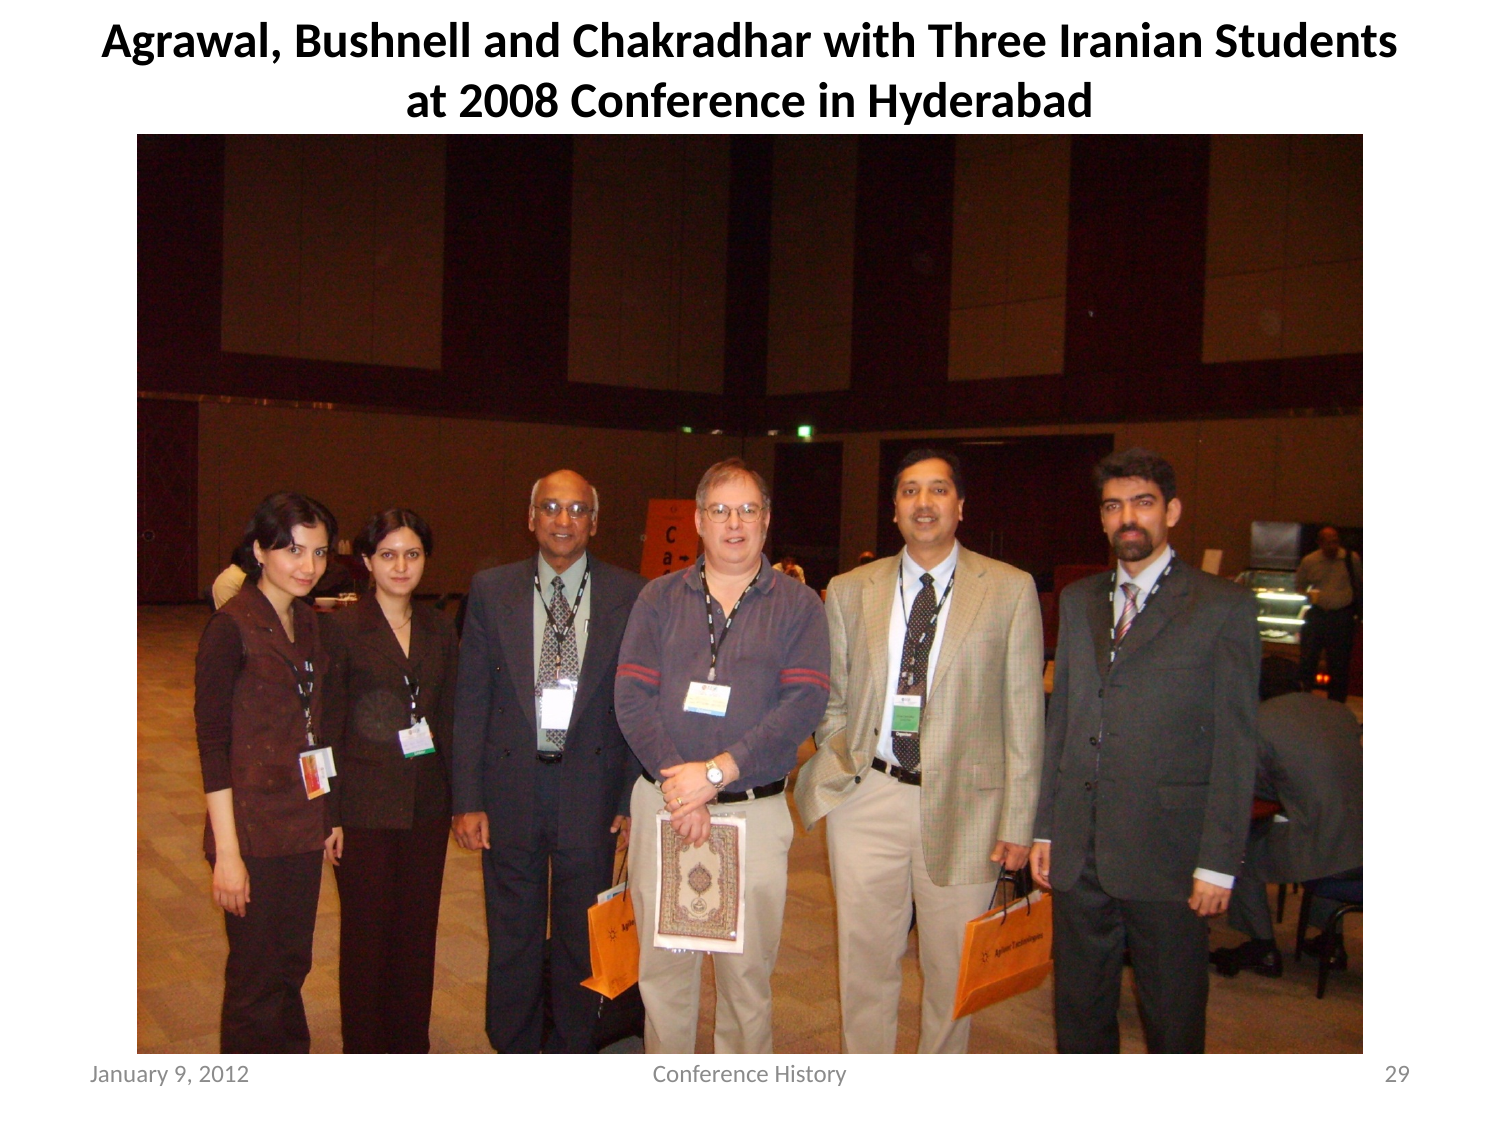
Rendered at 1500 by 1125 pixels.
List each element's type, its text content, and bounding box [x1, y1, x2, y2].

text_box Agrawal, Bushnell and Chakradhar with Three Iranian Students at 2008 Conference in Hyderabad [86, 0, 1414, 135]
picture [137, 134, 1363, 1054]
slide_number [75, 1042, 425, 1103]
footer Conference History [512, 1063, 988, 1103]
slide_number 29 [1074, 1042, 1425, 1103]
